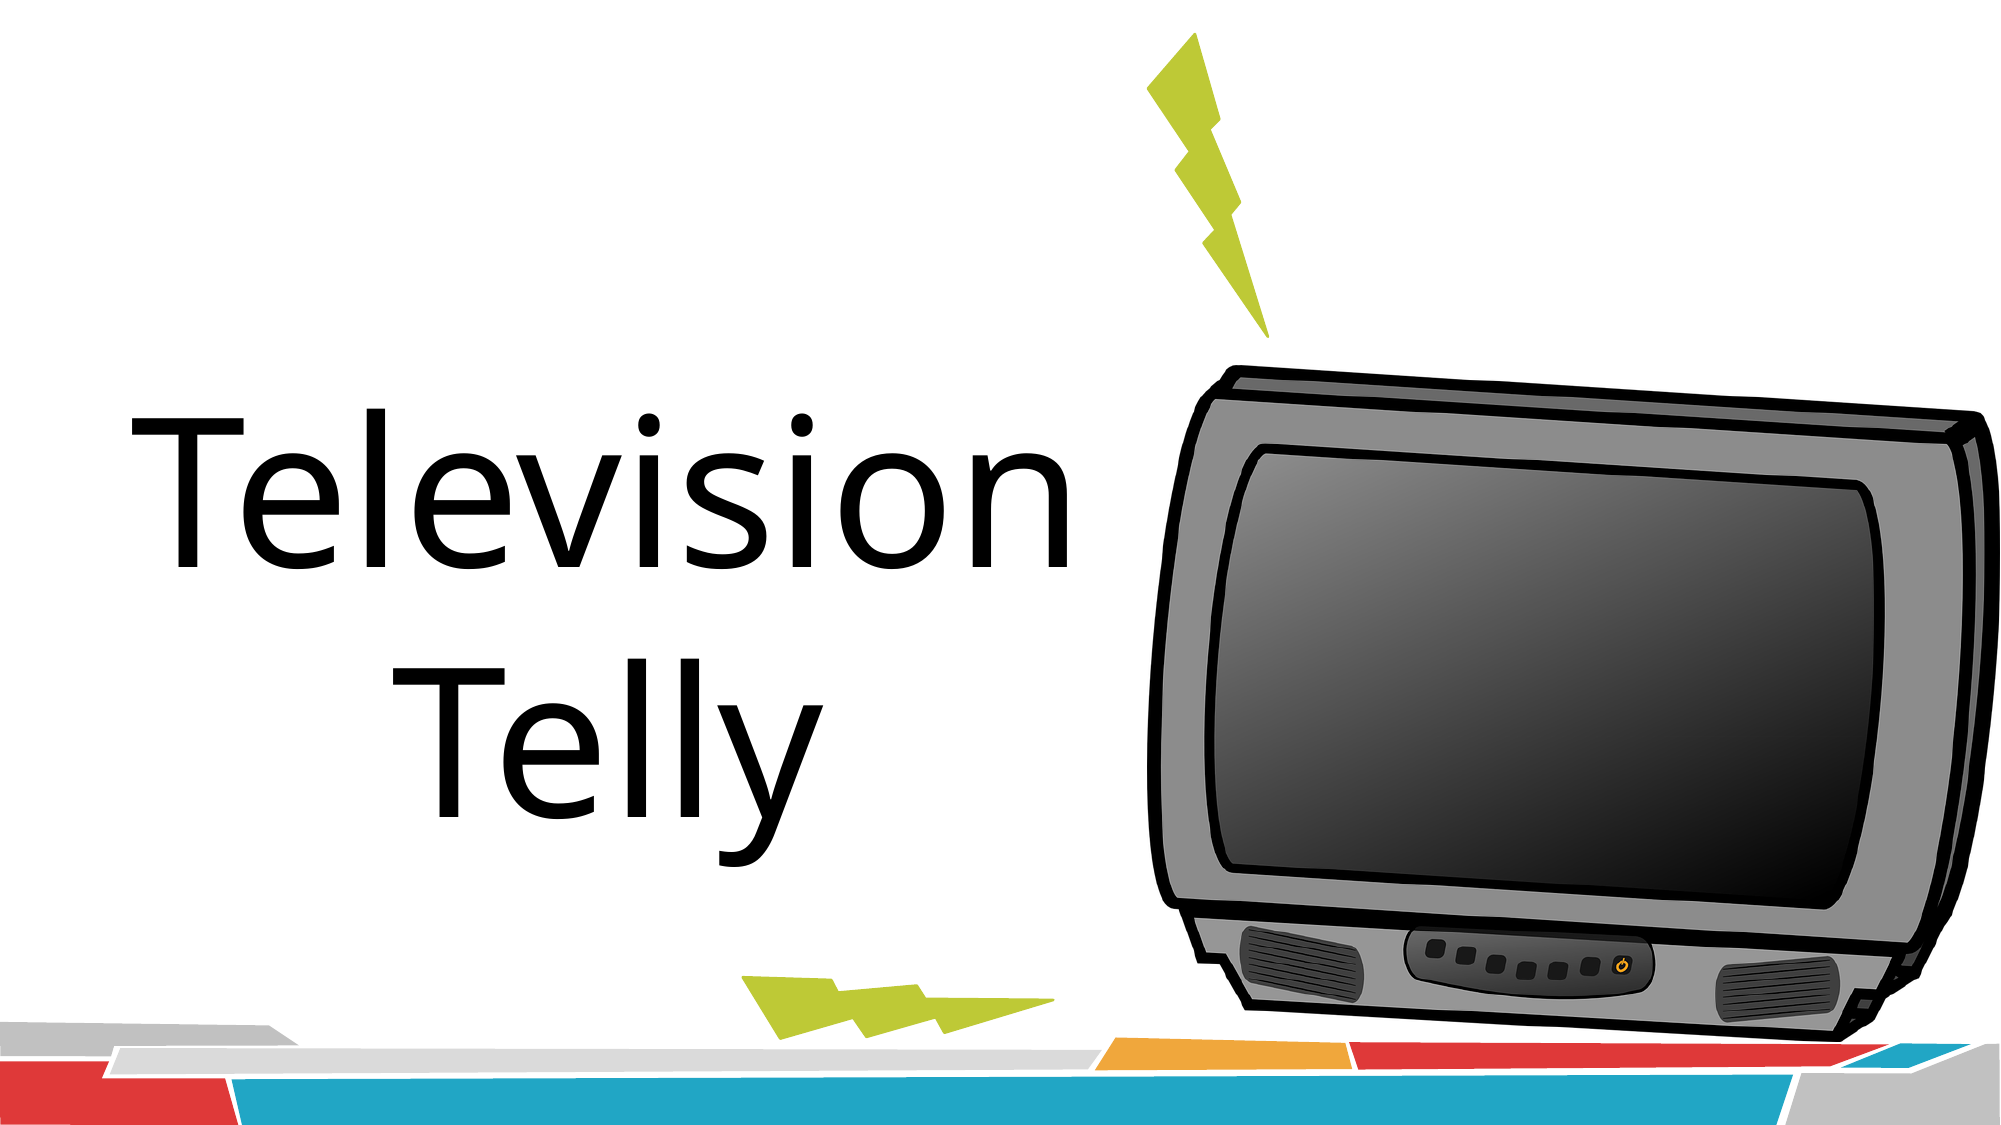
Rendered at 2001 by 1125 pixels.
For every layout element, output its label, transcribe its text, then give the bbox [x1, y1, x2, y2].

text_box [1146, 32, 1270, 338]
text_box [741, 975, 1055, 1040]
text_box Television Telly [96, 351, 1119, 867]
picture [1147, 365, 2000, 1042]
